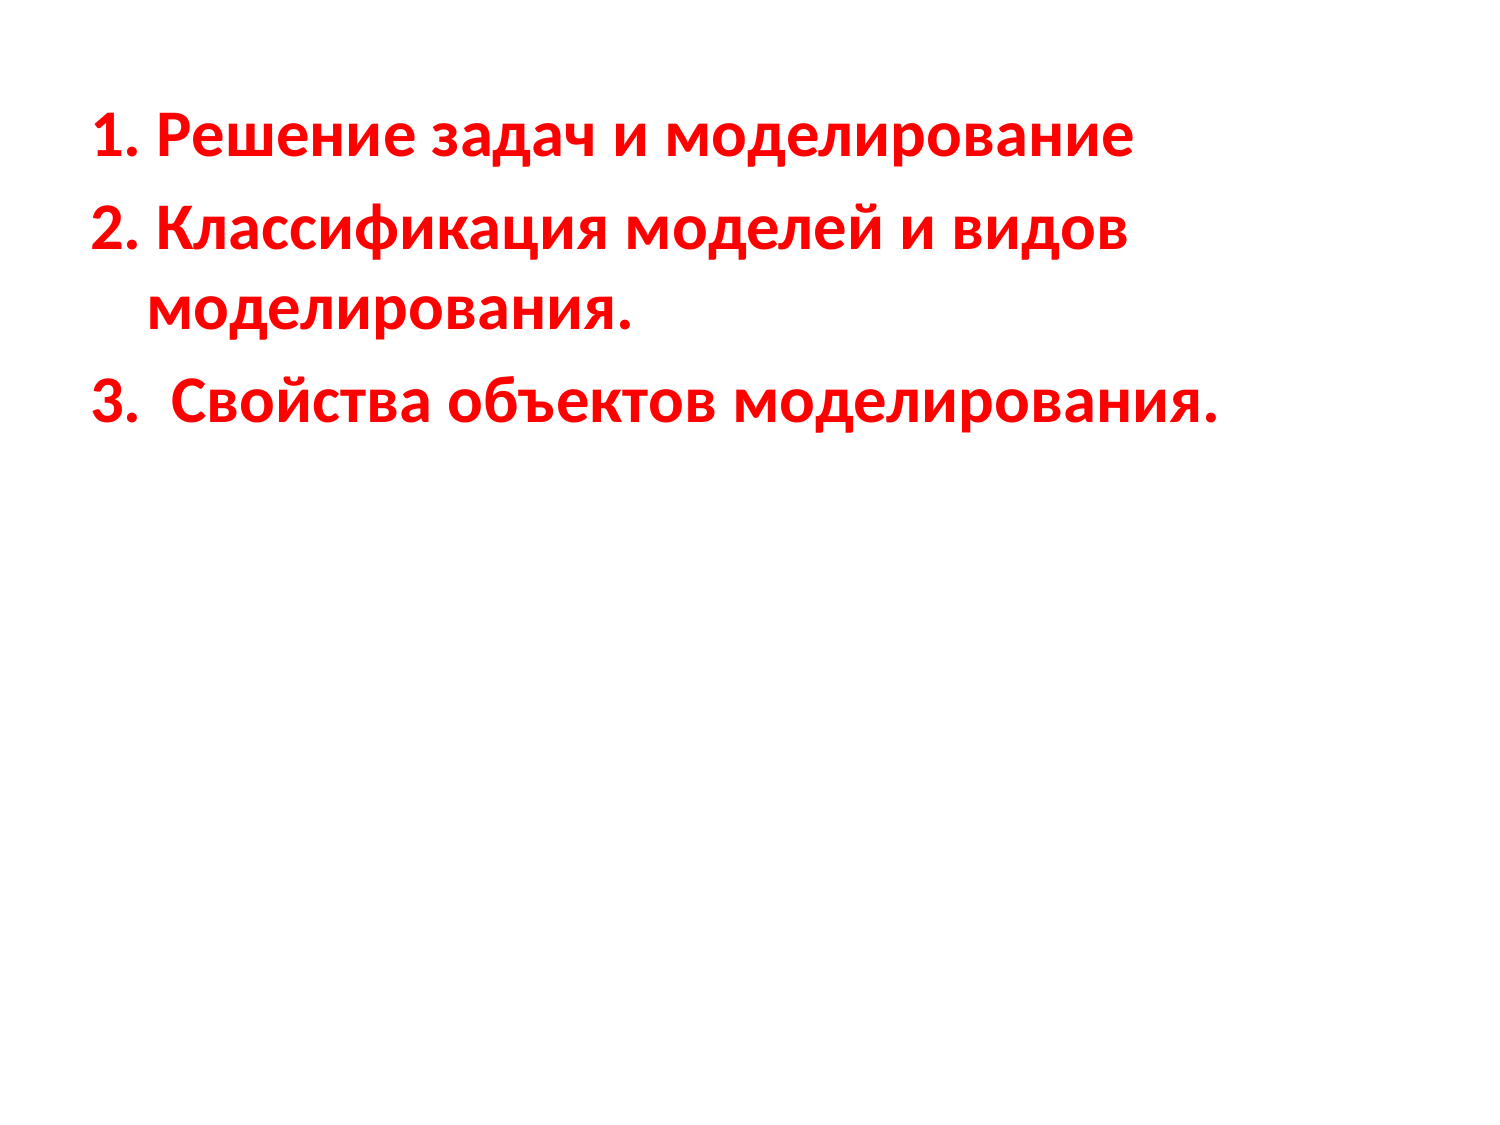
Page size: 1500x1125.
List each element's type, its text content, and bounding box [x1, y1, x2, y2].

list 1. Решение задач и моделирование 2. Классификация моделей и видов моделирования. 3. Свойства объектов моделирования. [75, 82, 1425, 1005]
